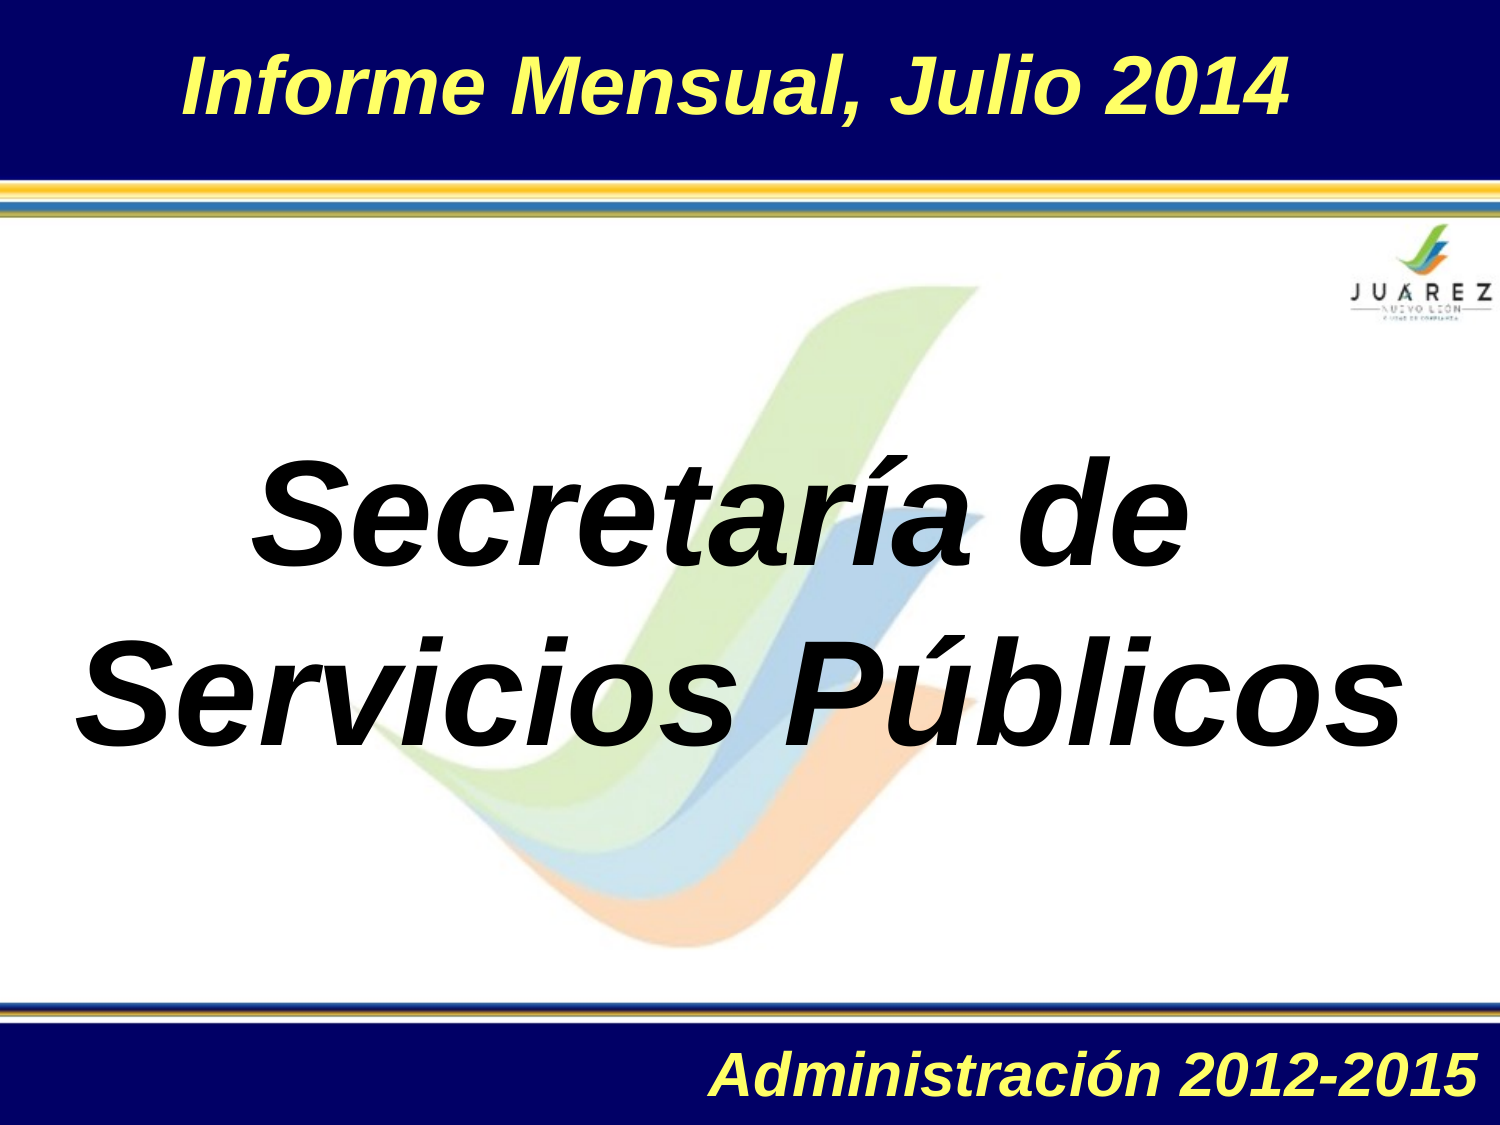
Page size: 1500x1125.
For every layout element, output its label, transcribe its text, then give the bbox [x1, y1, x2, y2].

text_box Secretaría de Servicios Públicos [60, 408, 1425, 784]
picture [0, 0, 1500, 1125]
text_box Administración 2012-2015 [693, 1026, 1495, 1117]
text_box Informe Mensual, Julio 2014 [125, 23, 1349, 139]
